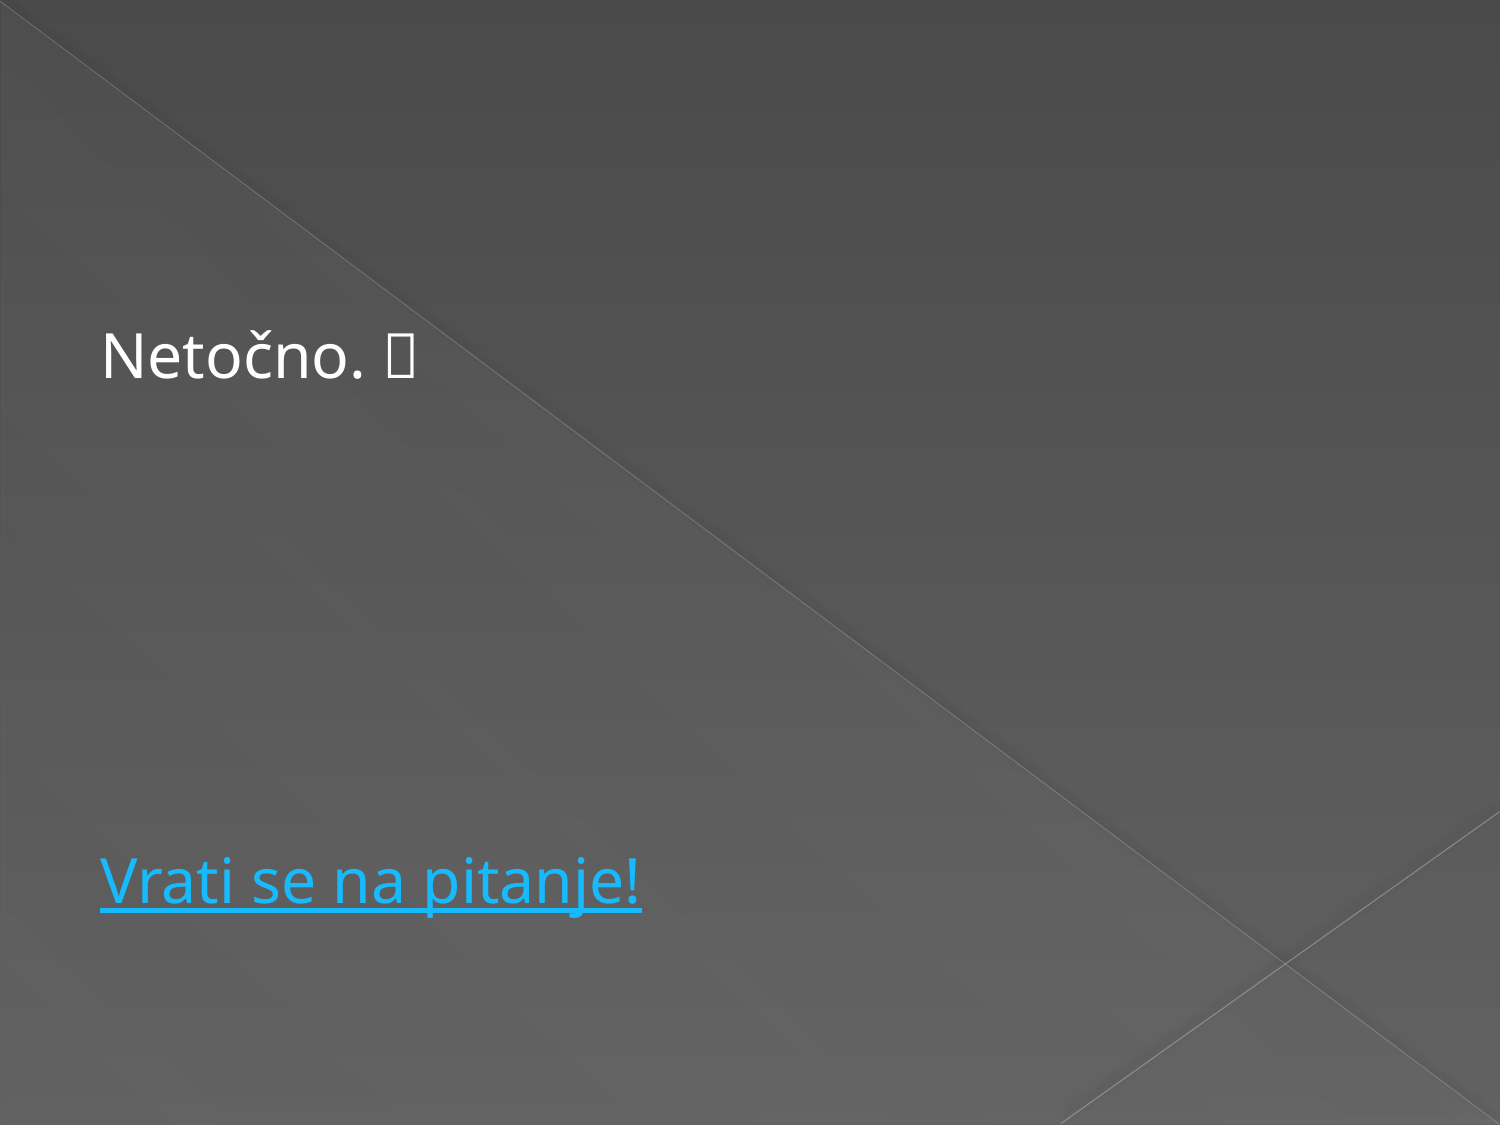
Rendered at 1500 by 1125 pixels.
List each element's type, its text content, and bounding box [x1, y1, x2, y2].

list Netočno.  Vrati se na pitanje! [75, 308, 1425, 1059]
